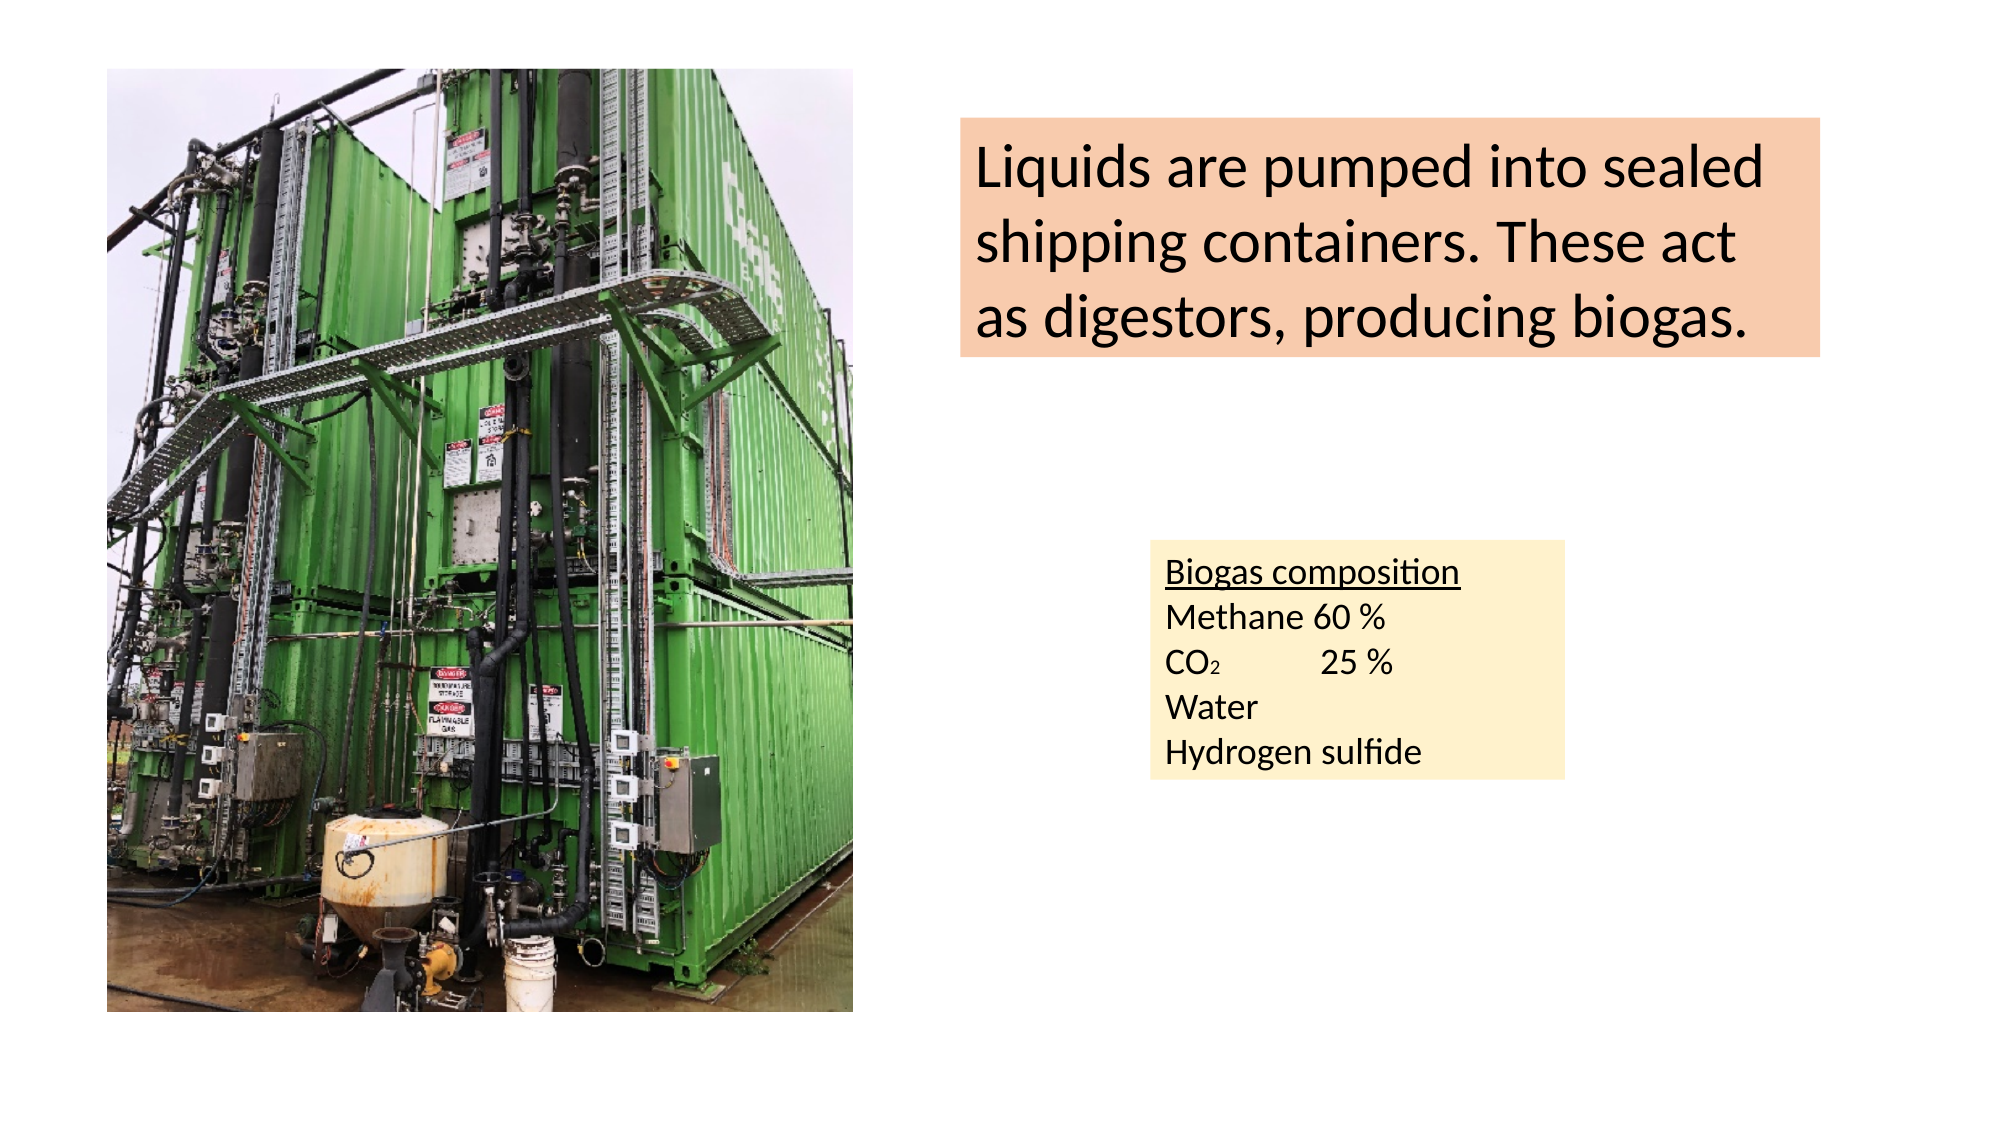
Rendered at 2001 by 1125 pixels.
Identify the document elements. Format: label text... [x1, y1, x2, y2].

text_box Liquids are pumped into sealed shipping containers. These act as digestors, producing biogas. [960, 117, 1821, 358]
picture [7, 70, 951, 1011]
text_box Biogas composition Methane 60 % CO2 25 % Water Hydrogen sulfide [1150, 539, 1565, 780]
